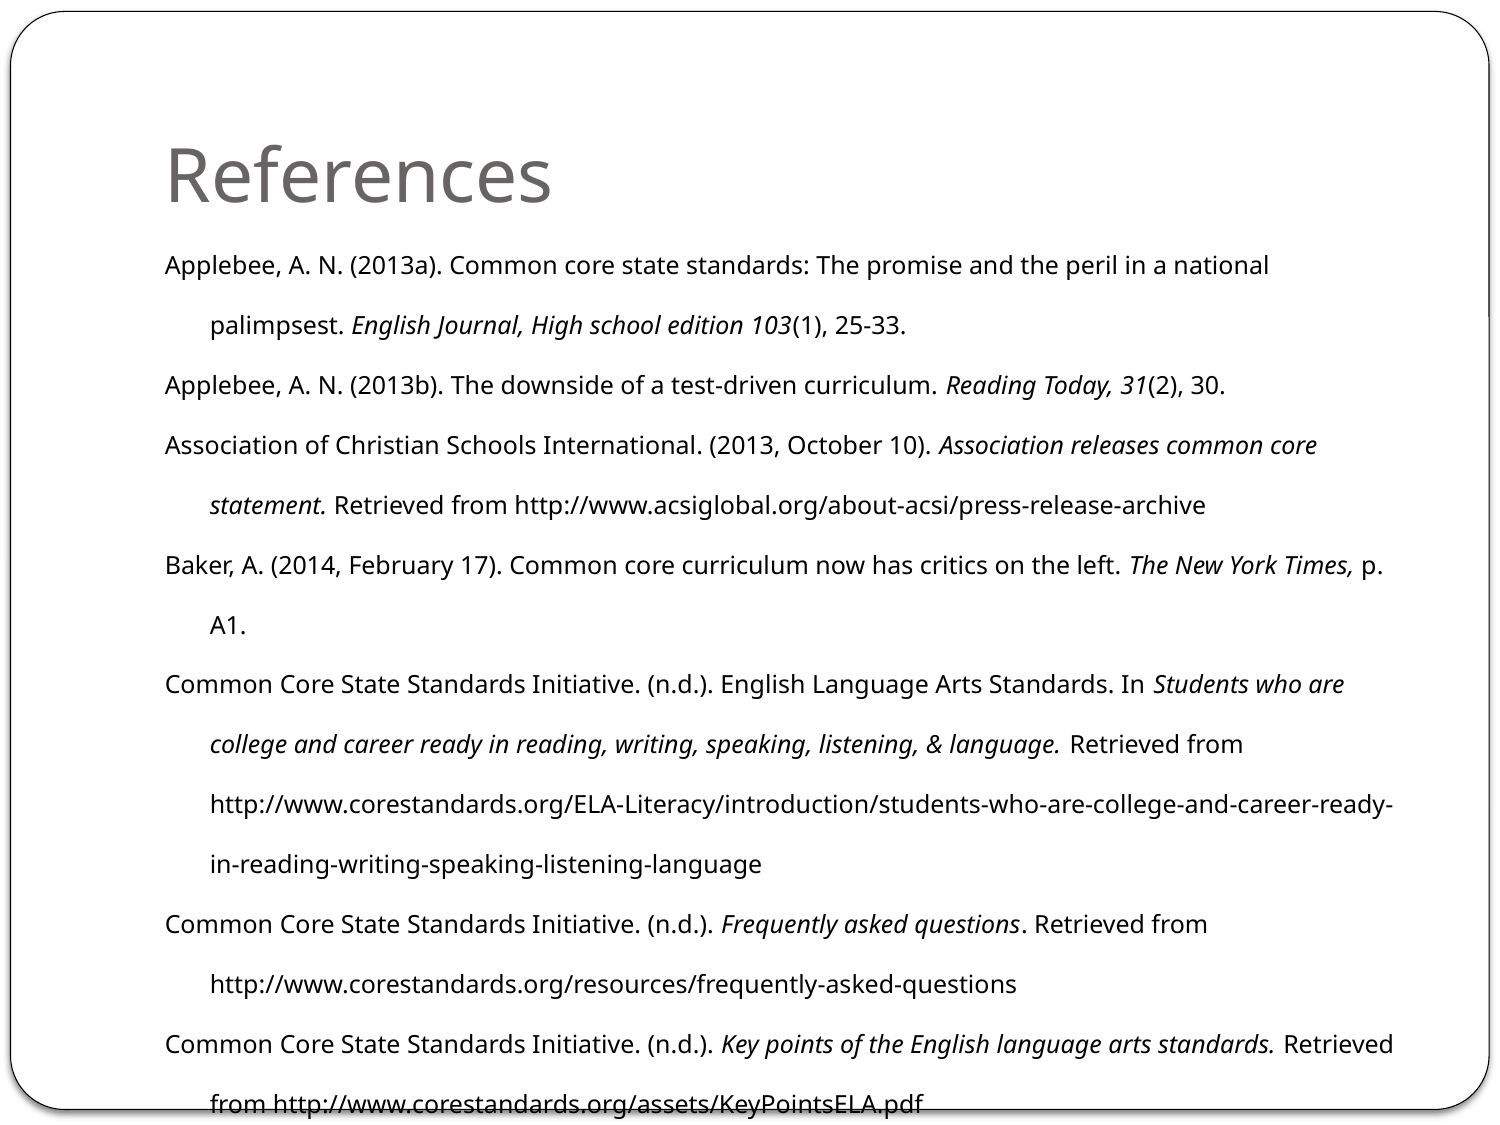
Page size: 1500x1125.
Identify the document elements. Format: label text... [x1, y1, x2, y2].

list Applebee, A. N. (2013a). Common core state standards: The promise and the peril in a national palimpsest. English Journal, High school edition 103(1), 25-33. Applebee, A. N. (2013b). The downside of a test-driven curriculum. Reading Today, 31(2), 30. Association of Christian Schools International. (2013, October 10). Association releases common core statement. Retrieved from http://www.acsiglobal.org/about-acsi/press-release-archive Baker, A. (2014, February 17). Common core curriculum now has critics on the left. The New York Times, p. A1. Common Core State Standards Initiative. (n.d.). English Language Arts Standards. In Students who are college and career ready in reading, writing, speaking, listening, & language. Retrieved from http://www.corestandards.org/ELA-Literacy/introduction/students-who-are-college-and-career-ready-in-reading-writing-speaking-listening-language Common Core State Standards Initiative. (n.d.). Frequently asked questions. Retrieved from http://www.corestandards.org/resources/frequently-asked-questions Common Core State Standards Initiative. (n.d.). Key points of the English language arts standards. Retrieved from http://www.corestandards.org/assets/KeyPointsELA.pdf [150, 212, 1425, 1100]
title References [150, 45, 1425, 212]
